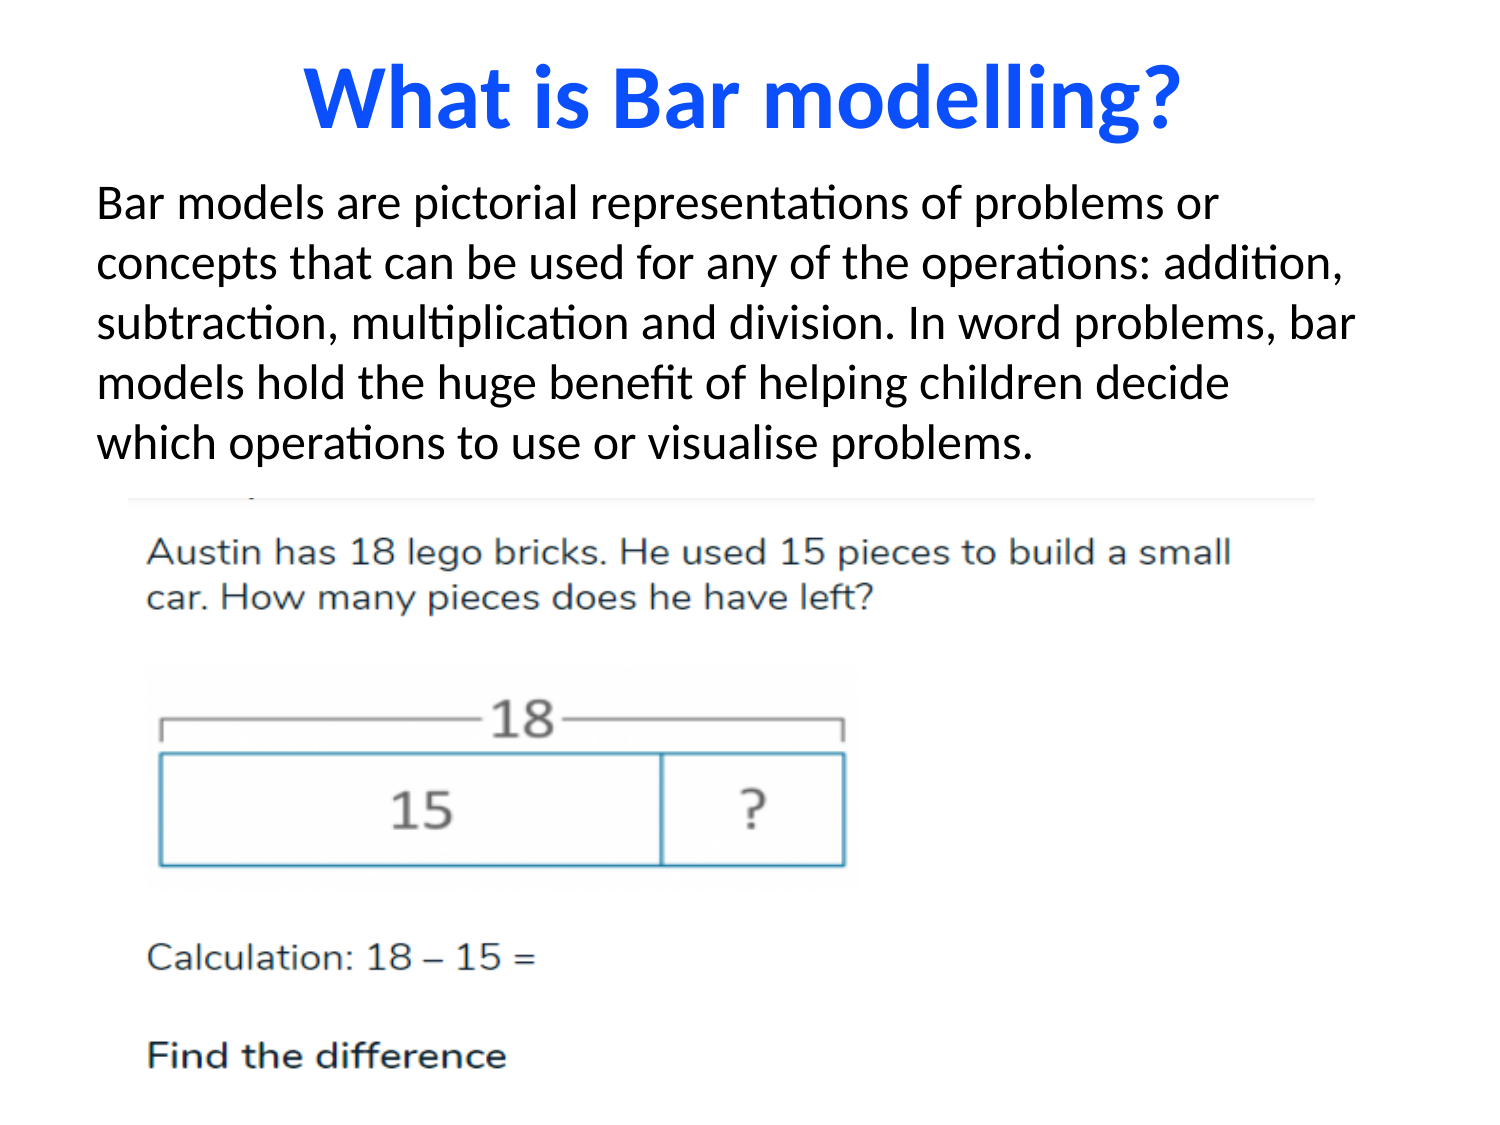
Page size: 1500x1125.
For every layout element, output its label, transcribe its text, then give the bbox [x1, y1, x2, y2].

title What is Bar modelling? [63, 21, 1425, 162]
picture [128, 497, 1316, 1078]
text_box Bar models are pictorial representations of problems or concepts that can be used for any of the operations: addition, subtraction, multiplication and division. In word problems, bar models hold the huge benefit of helping children decide which operations to use or visualise problems. [81, 161, 1378, 522]
